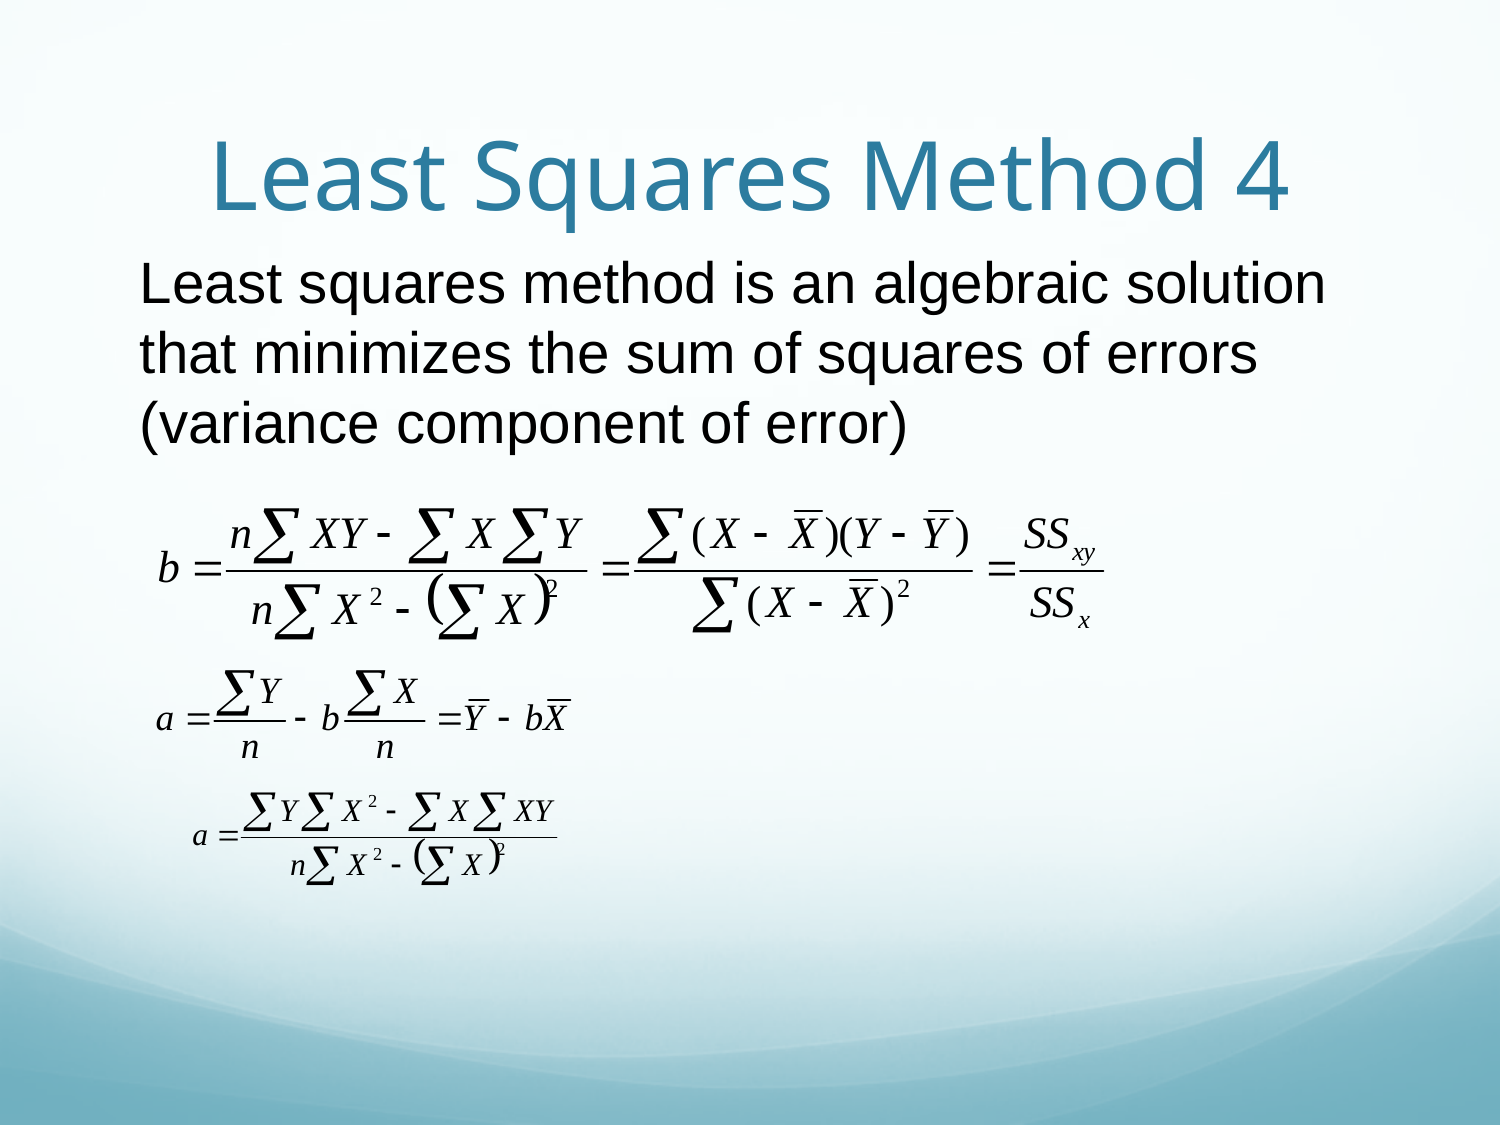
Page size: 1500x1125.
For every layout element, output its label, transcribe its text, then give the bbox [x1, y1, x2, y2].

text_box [151, 499, 1113, 651]
text_box Least squares method is an algebraic solution that minimizes the sum of squares of errors (variance component of error) [125, 237, 1375, 463]
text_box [186, 786, 563, 893]
title Least Squares Method 4 [90, 17, 1410, 237]
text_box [149, 661, 578, 768]
